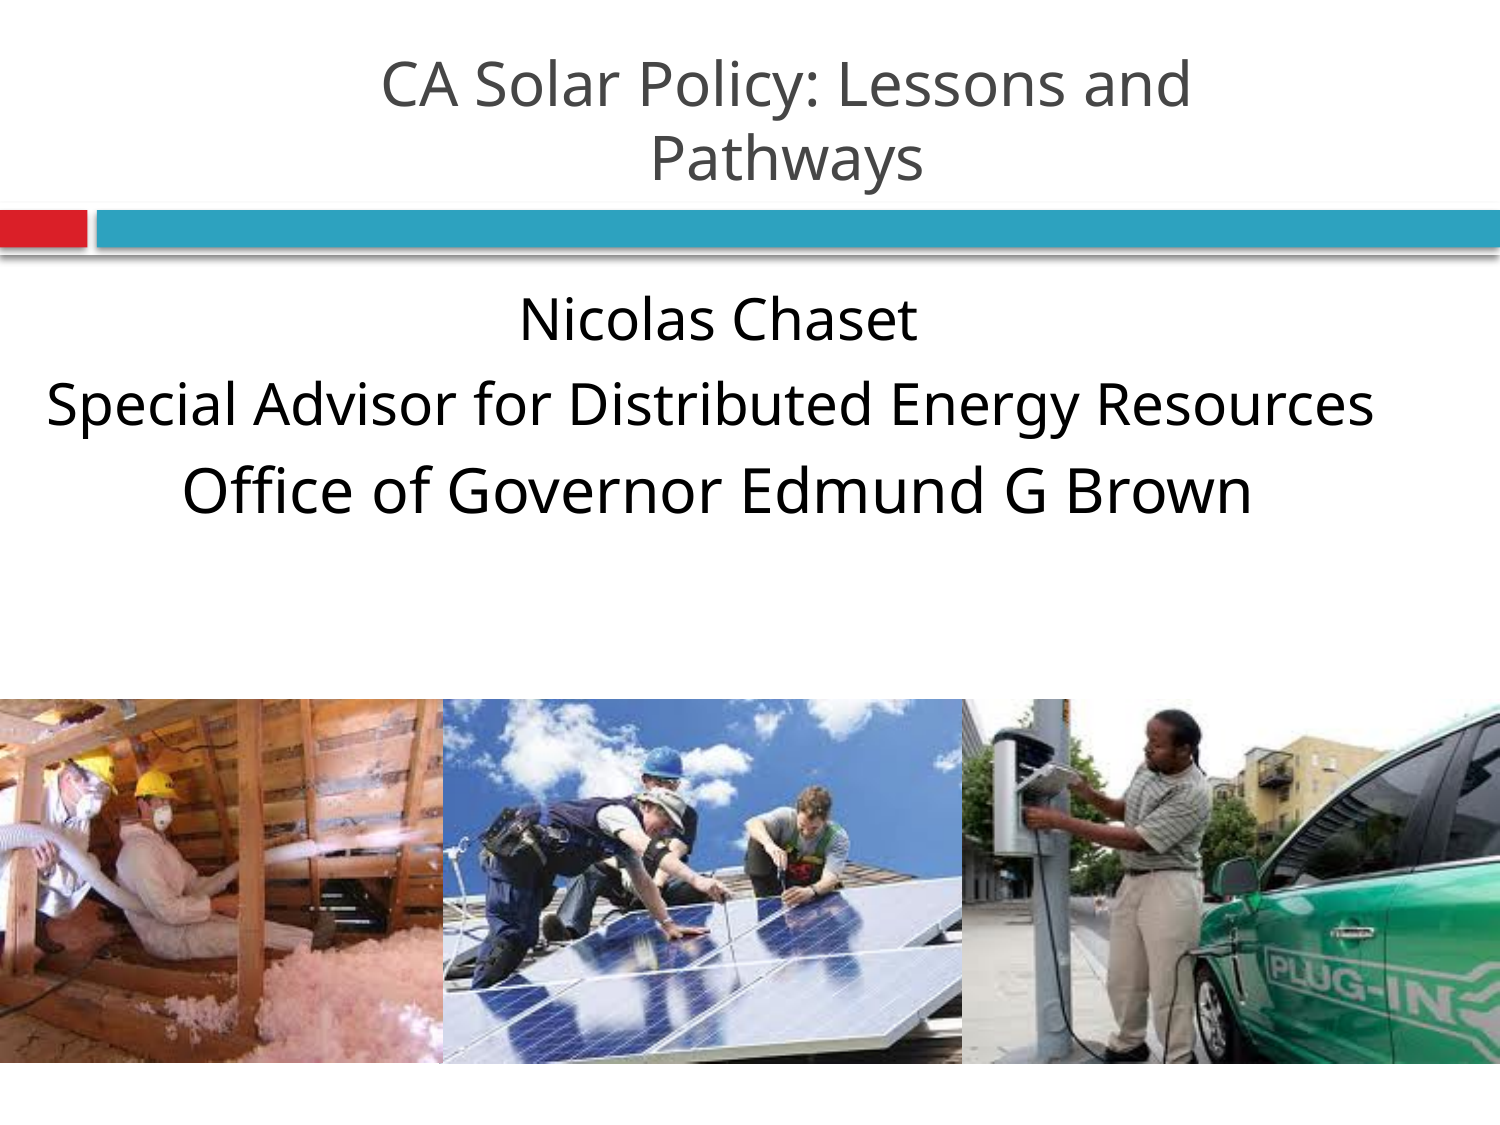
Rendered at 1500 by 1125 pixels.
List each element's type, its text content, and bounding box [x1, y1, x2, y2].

picture [0, 699, 1500, 1065]
title CA Solar Policy: Lessons and Pathways [224, 37, 1350, 200]
list Nicolas Chaset Special Advisor for Distributed Energy Resources Office of Governor Edmund G Brown [0, 275, 1438, 588]
